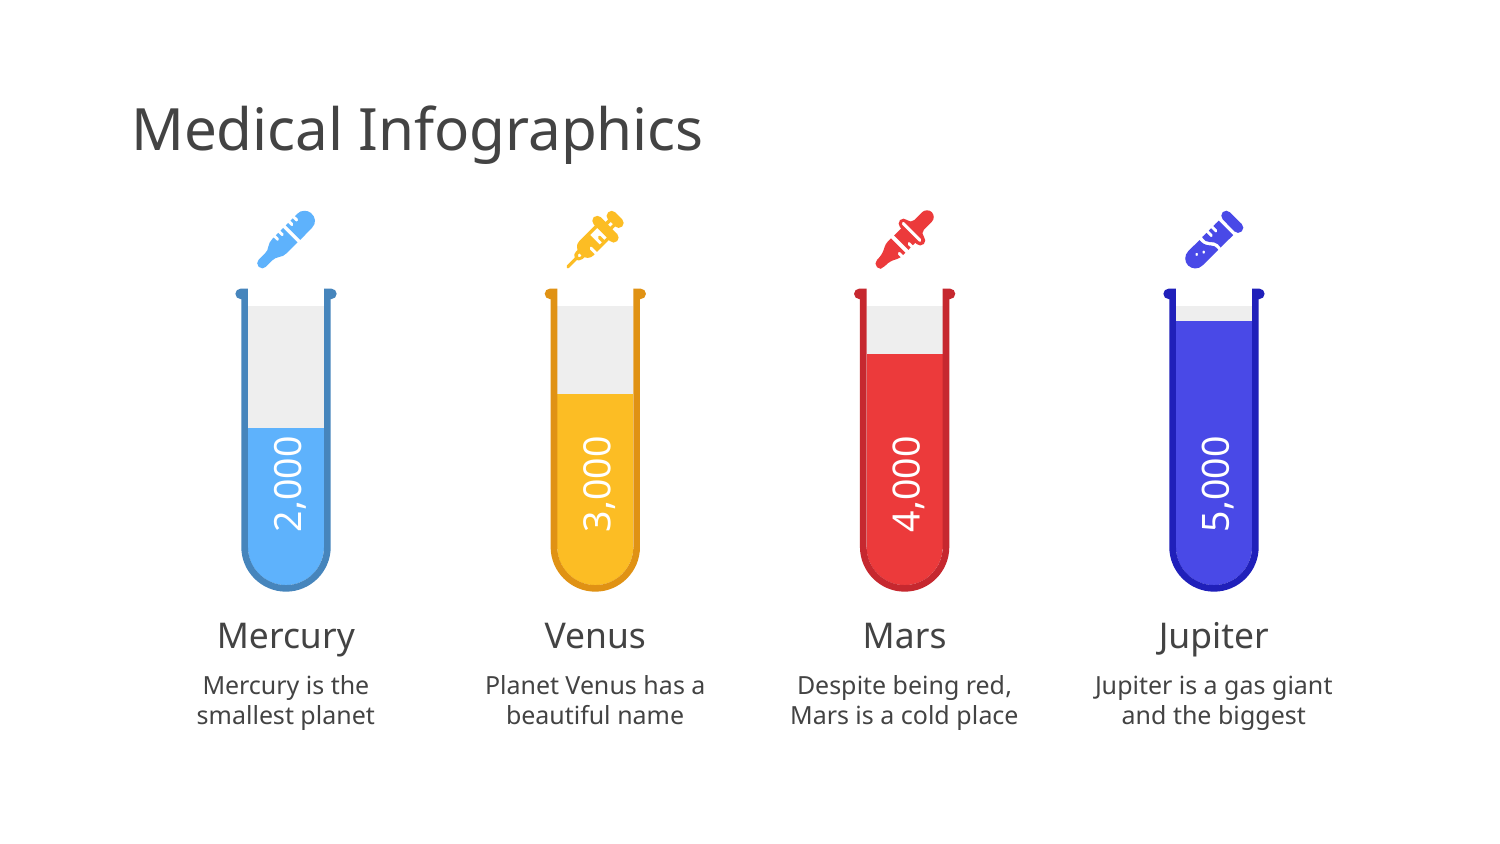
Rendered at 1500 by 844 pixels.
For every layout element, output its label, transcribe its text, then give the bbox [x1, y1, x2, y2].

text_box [256, 210, 316, 269]
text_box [149, 288, 423, 744]
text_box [768, 288, 1042, 744]
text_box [1077, 288, 1351, 744]
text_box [458, 288, 732, 744]
text_box [566, 210, 624, 269]
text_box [875, 210, 934, 270]
title Medical Infographics [116, 88, 1384, 167]
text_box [1185, 210, 1244, 269]
